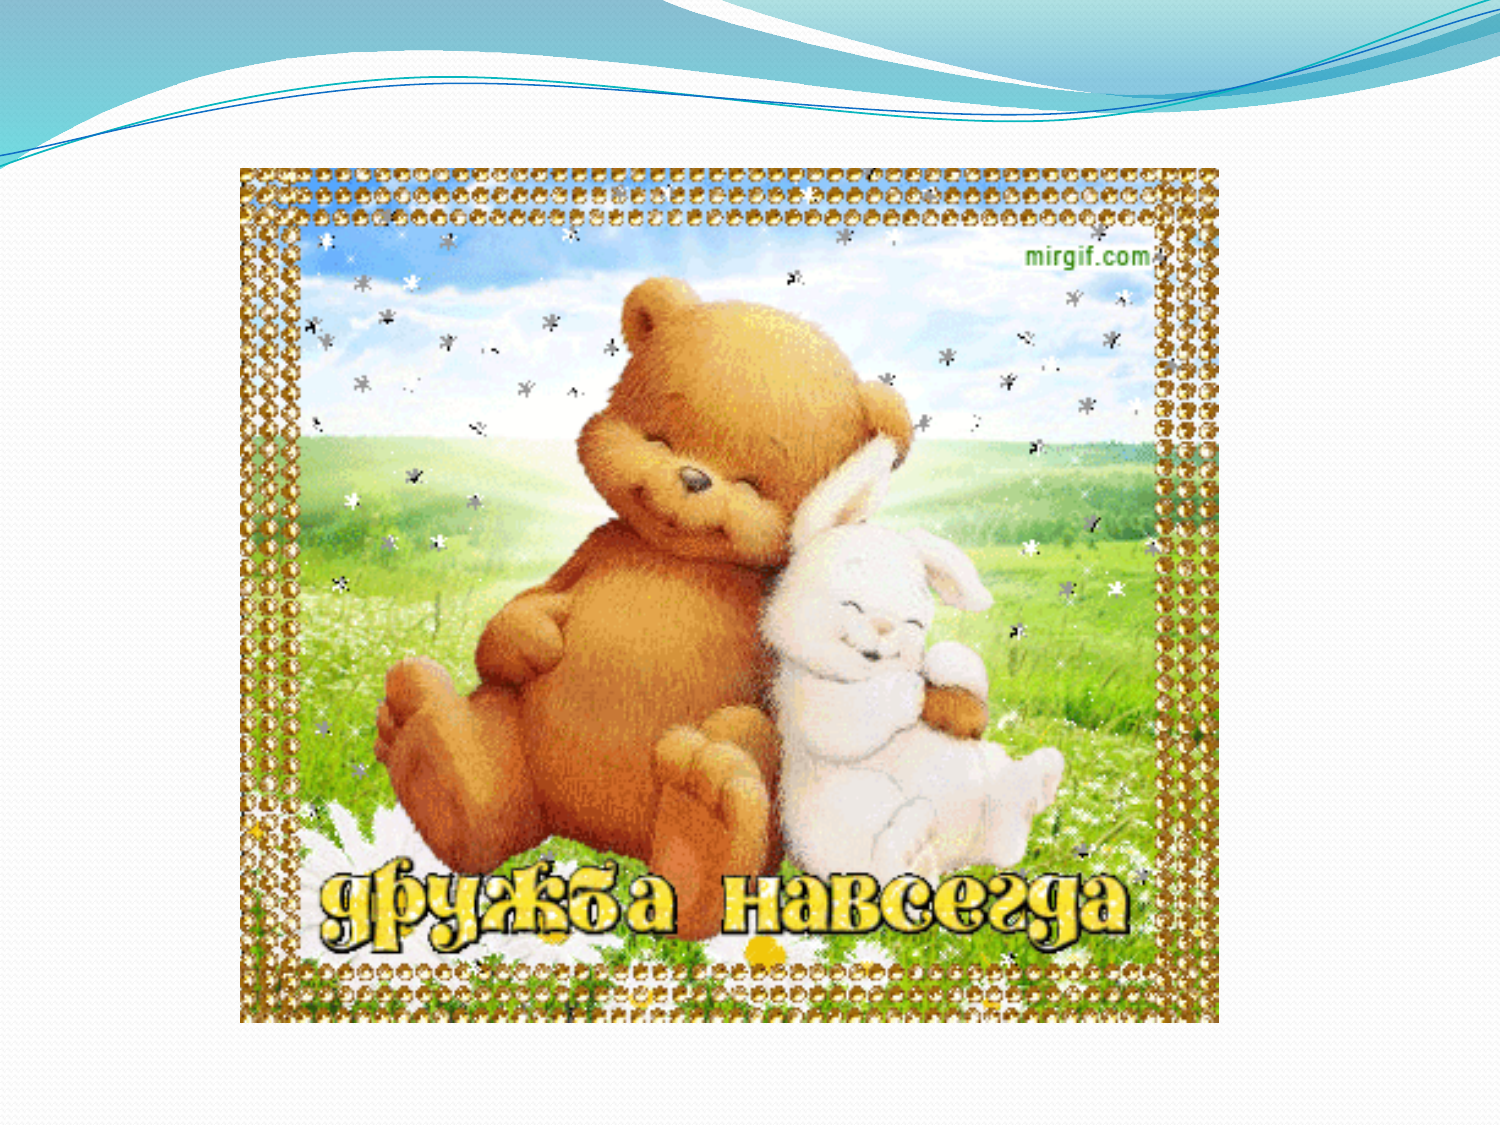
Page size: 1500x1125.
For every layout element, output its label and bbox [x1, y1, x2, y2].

picture [240, 168, 1219, 1023]
